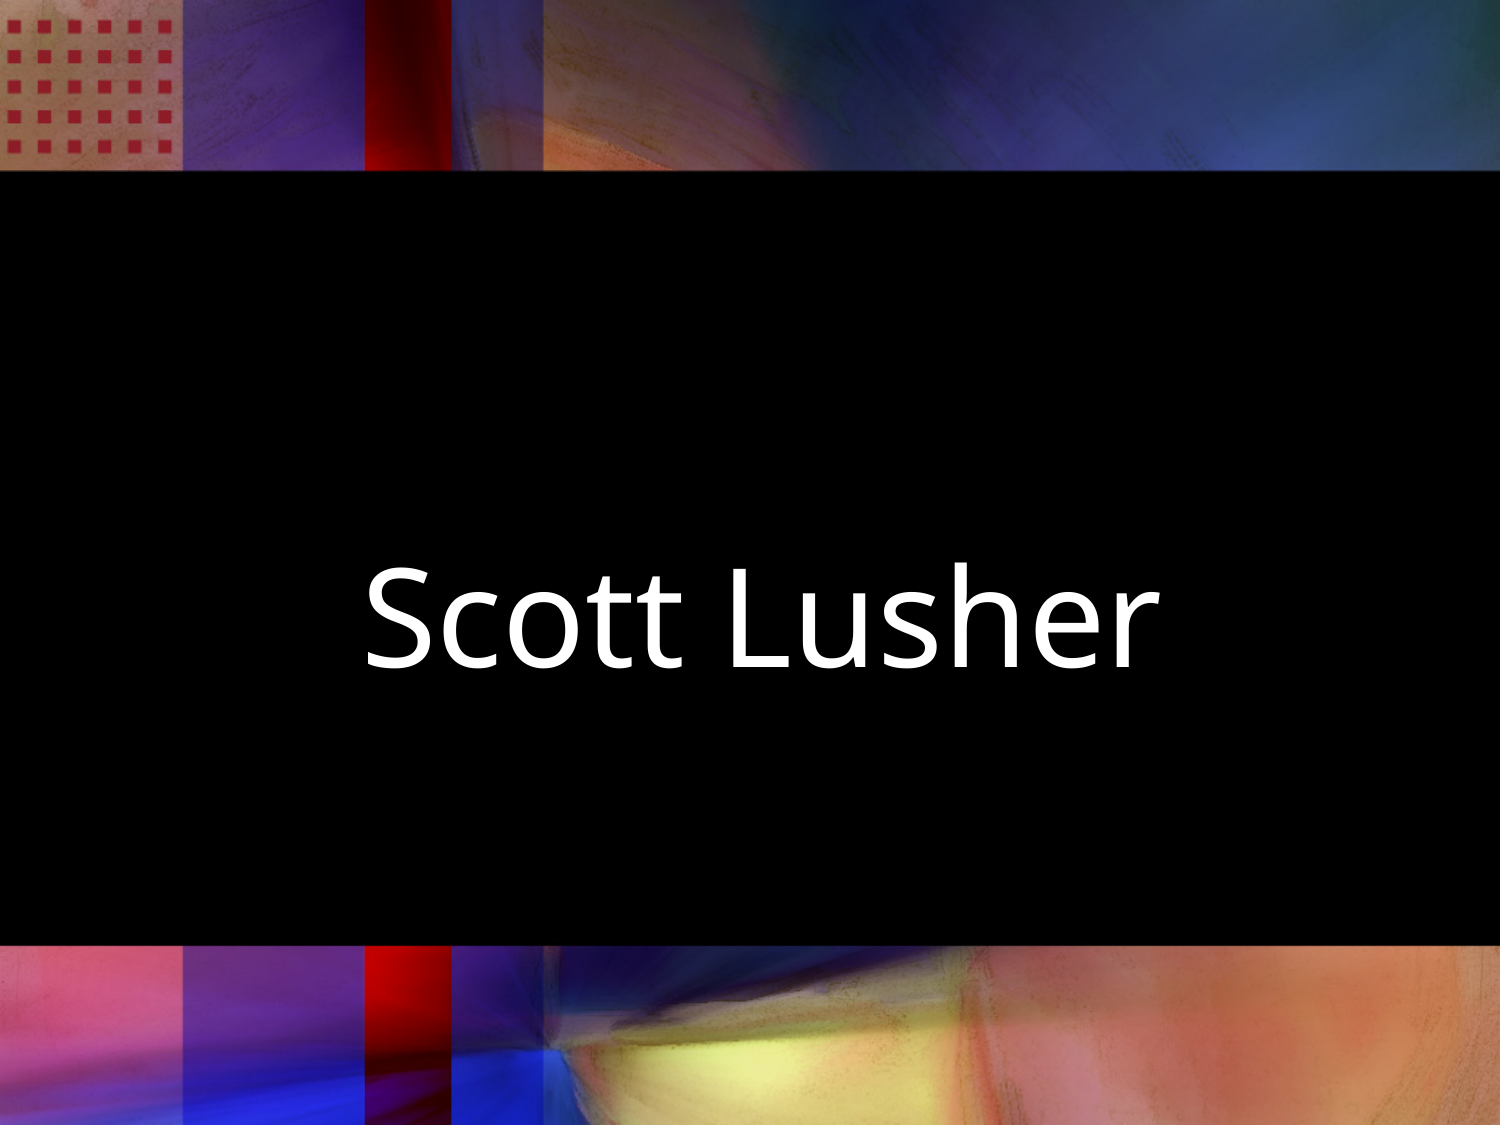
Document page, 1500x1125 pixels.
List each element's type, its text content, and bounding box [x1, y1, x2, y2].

title Scott Lusher [99, 524, 1425, 701]
picture [0, 0, 1500, 1125]
